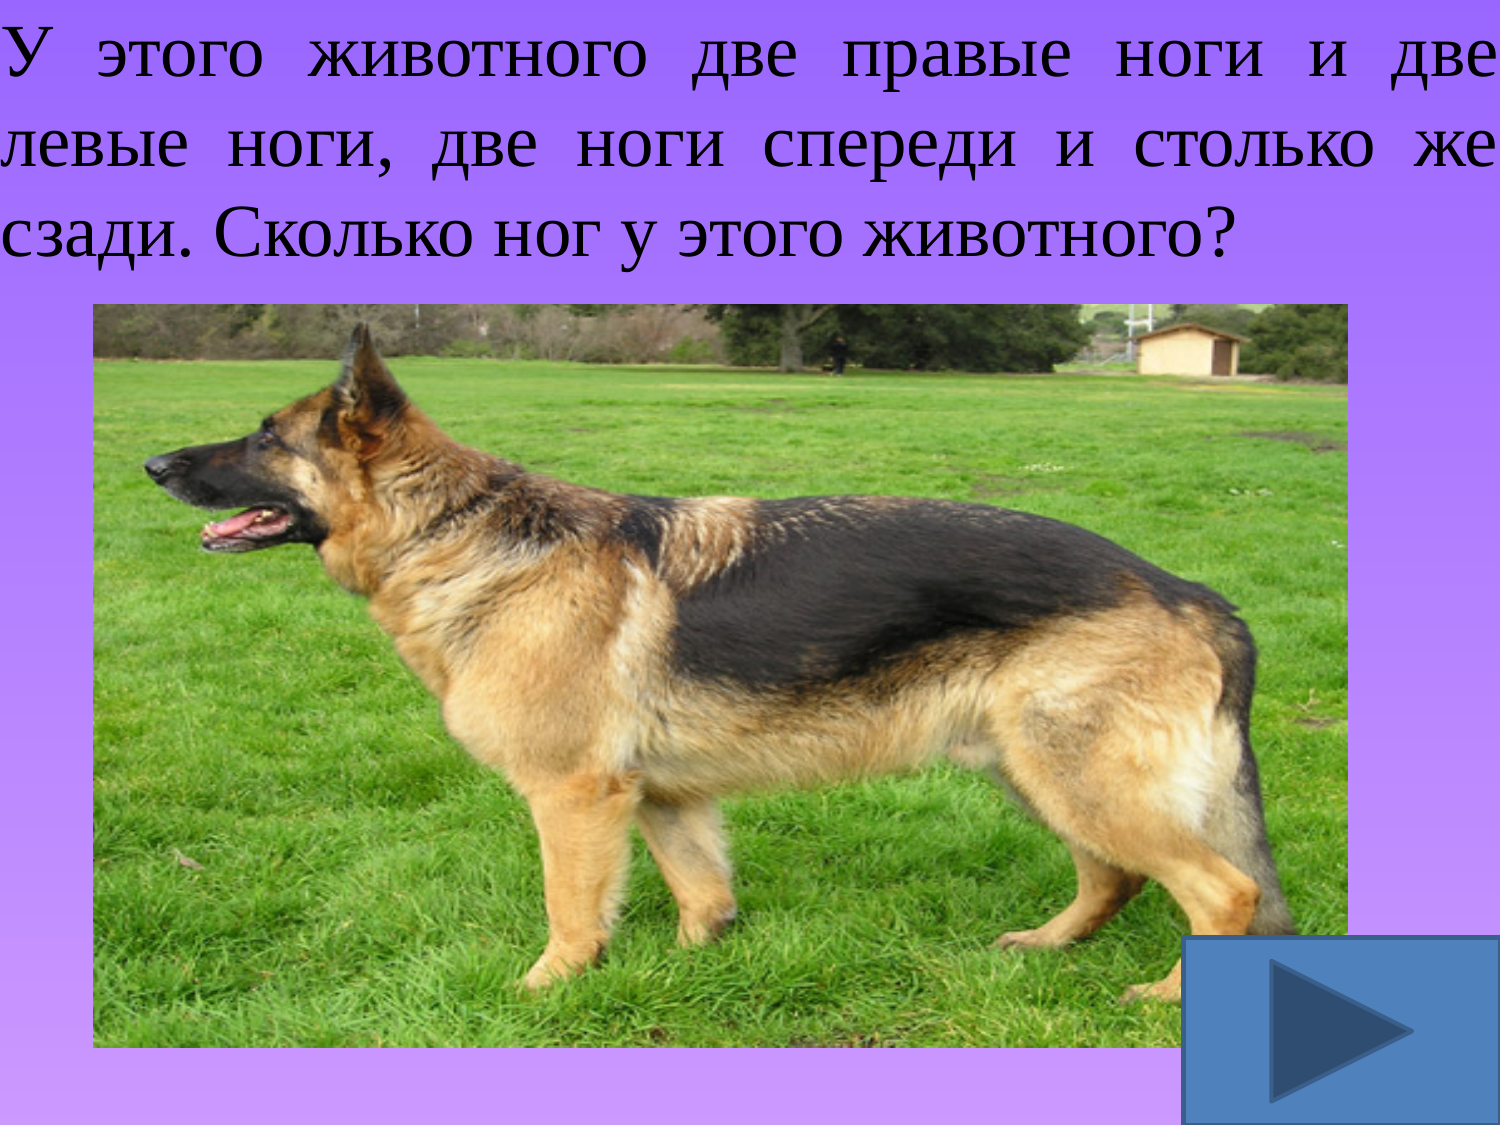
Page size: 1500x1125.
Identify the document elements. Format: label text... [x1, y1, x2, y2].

text_box [1181, 935, 1500, 1125]
text_box У этого животного две правые ноги и две левые ноги, две ноги спереди и столько же сзади. Сколько ног у этого животного? [0, 1, 1500, 272]
picture [93, 304, 1348, 1049]
